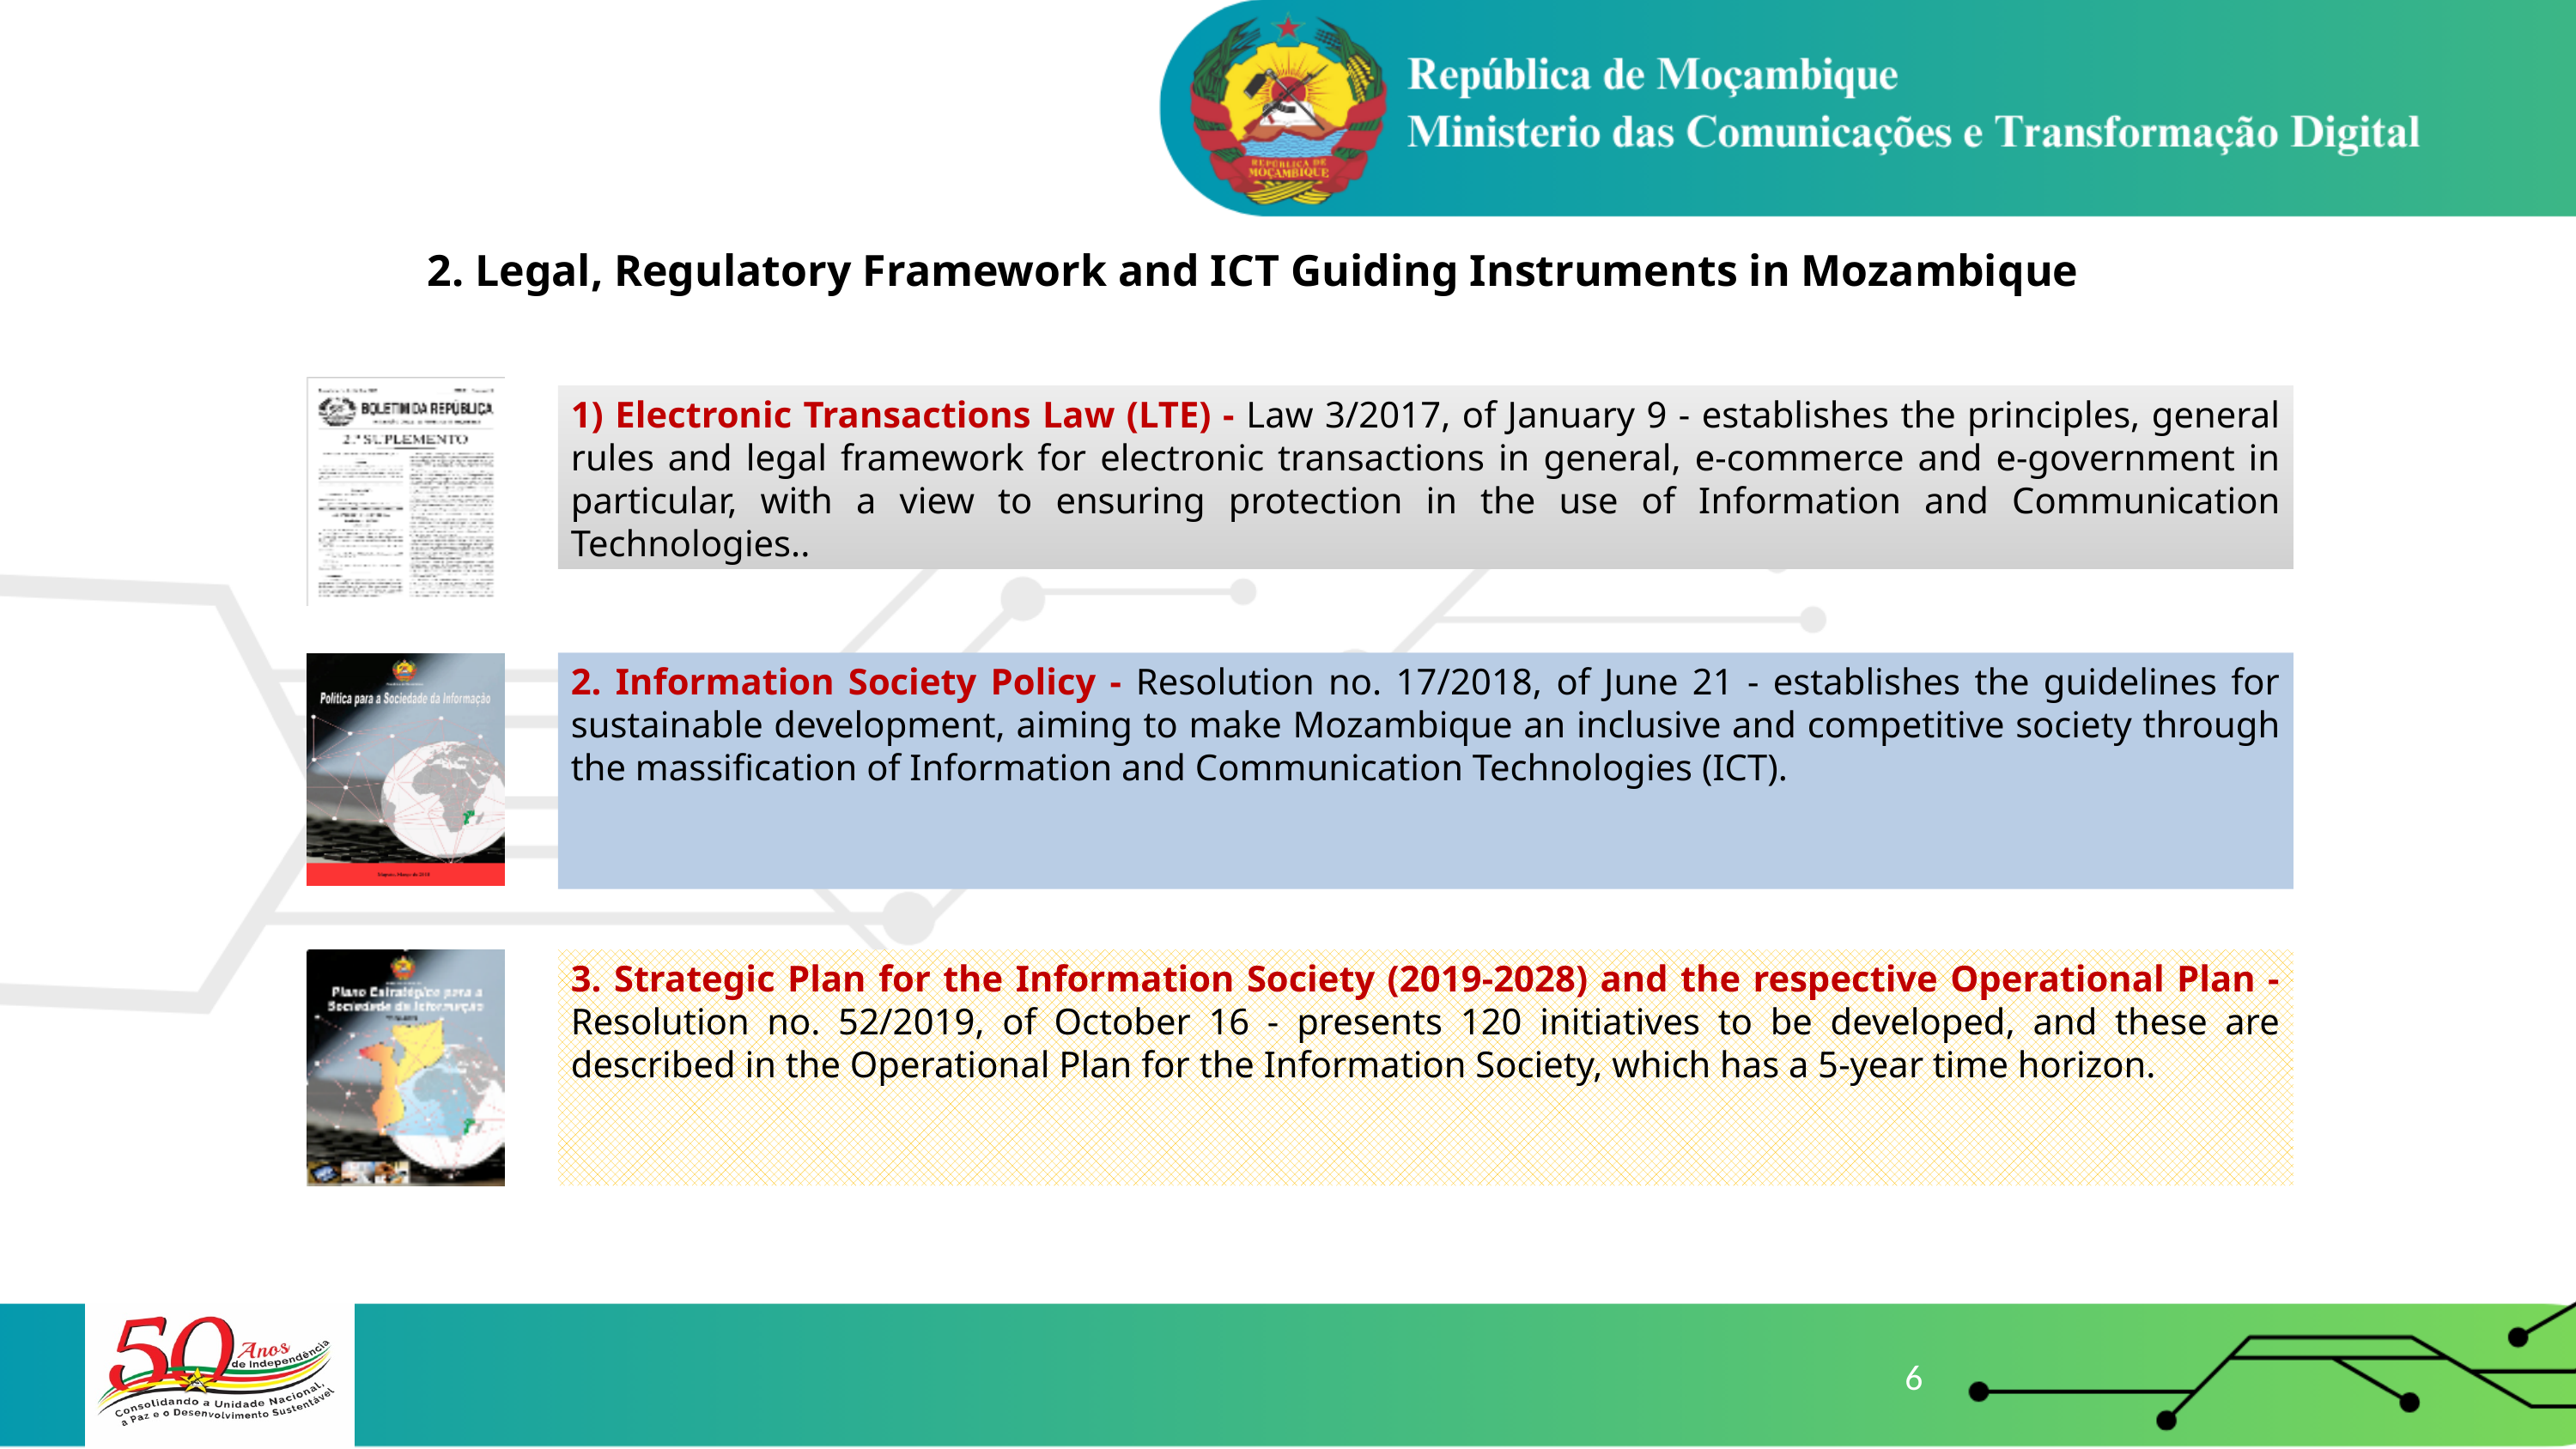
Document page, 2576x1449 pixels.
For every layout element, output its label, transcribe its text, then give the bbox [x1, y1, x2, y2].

text_box 1) Electronic Transactions Law (LTE) - Law 3/2017, of January 9 - establishes the principles, general rules and legal framework for electronic transactions in general, e-commerce and e-government in particular, with a view to ensuring protection in the use of Information and Communication Technologies.. [556, 385, 2295, 571]
text_box 2. Legal, Regulatory Framework and ICT Guiding Instruments in Mozambique [350, 236, 2185, 301]
text_box 3. Strategic Plan for the Information Society (2019-2028) and the respective Operational Plan - Resolution no. 52/2019, of October 16 - presents 120 initiatives to be developed, and these are described in the Operational Plan for the Information Society, which has a 5-year time horizon. [556, 948, 2295, 1187]
text_box 2. Information Society Policy - Resolution no. 17/2018, of June 21 - establishes the guidelines for sustainable development, aiming to make Mozambique an inclusive and competitive society through the massification of Information and Communication Technologies (ICT). [556, 651, 2295, 891]
picture [0, 0, 2576, 1449]
slide_number 6 [1706, 1343, 1936, 1410]
